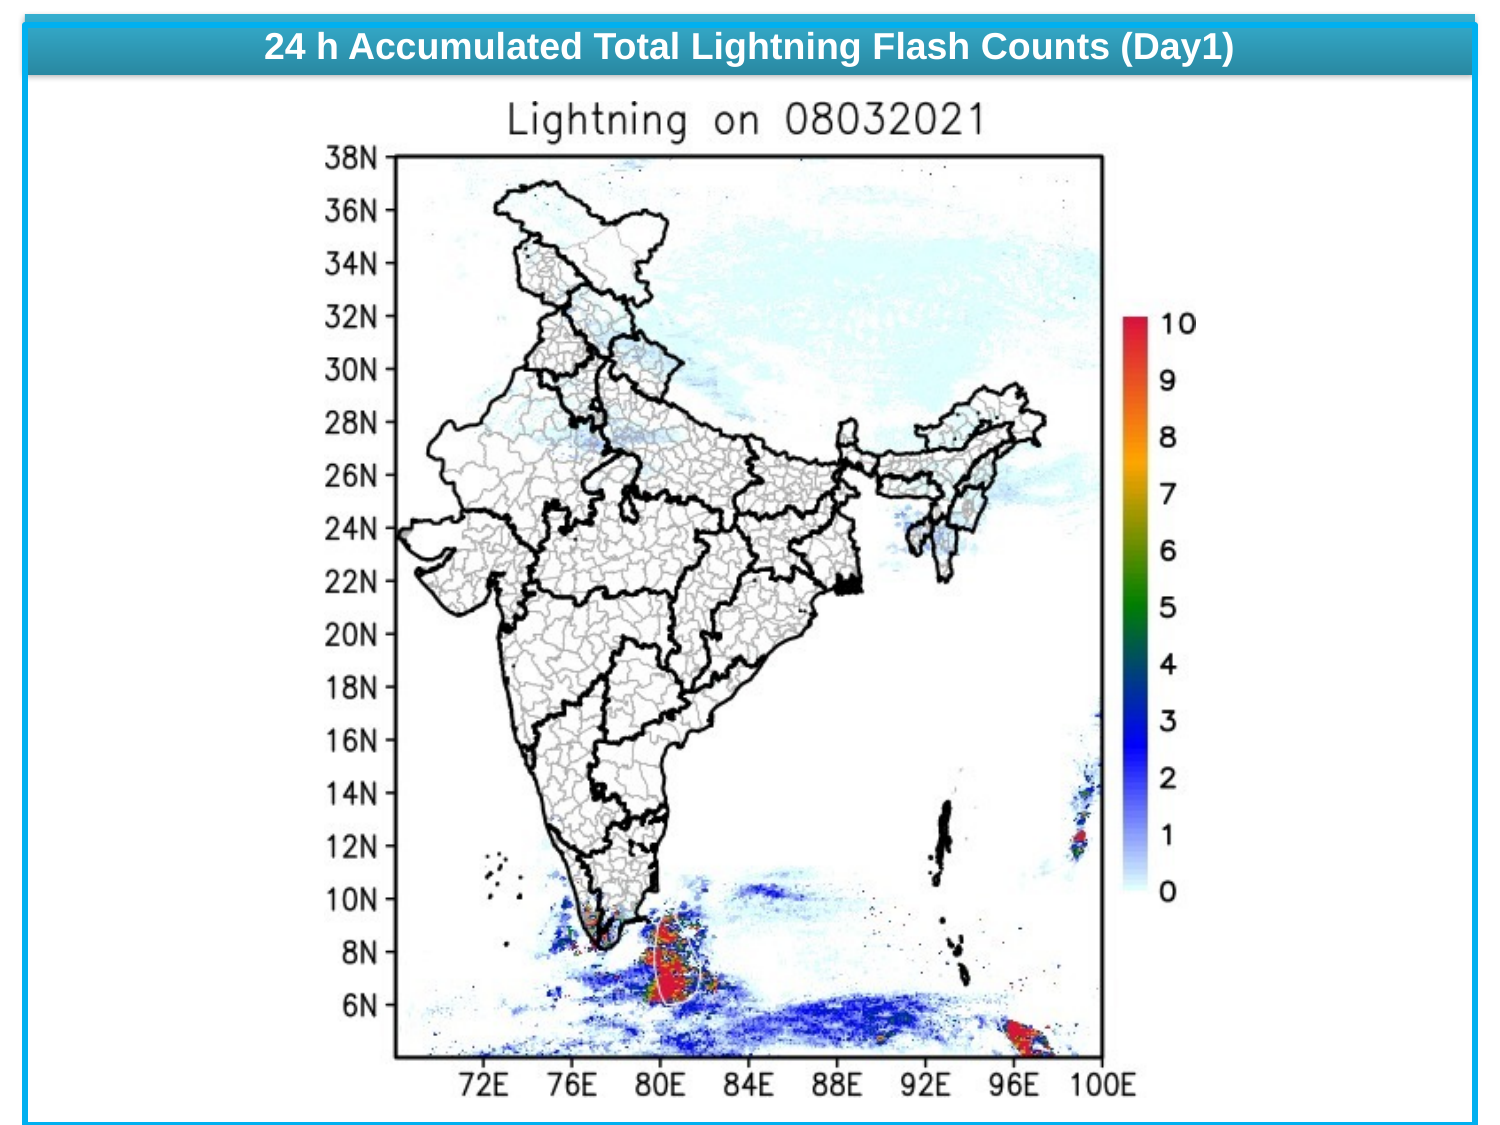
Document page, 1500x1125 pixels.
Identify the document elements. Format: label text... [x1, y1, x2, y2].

picture [324, 101, 1196, 1099]
text_box [23, 23, 1477, 1125]
text_box 24 h Accumulated Total Lightning Flash Counts (Day1) [24, 14, 1475, 23]
